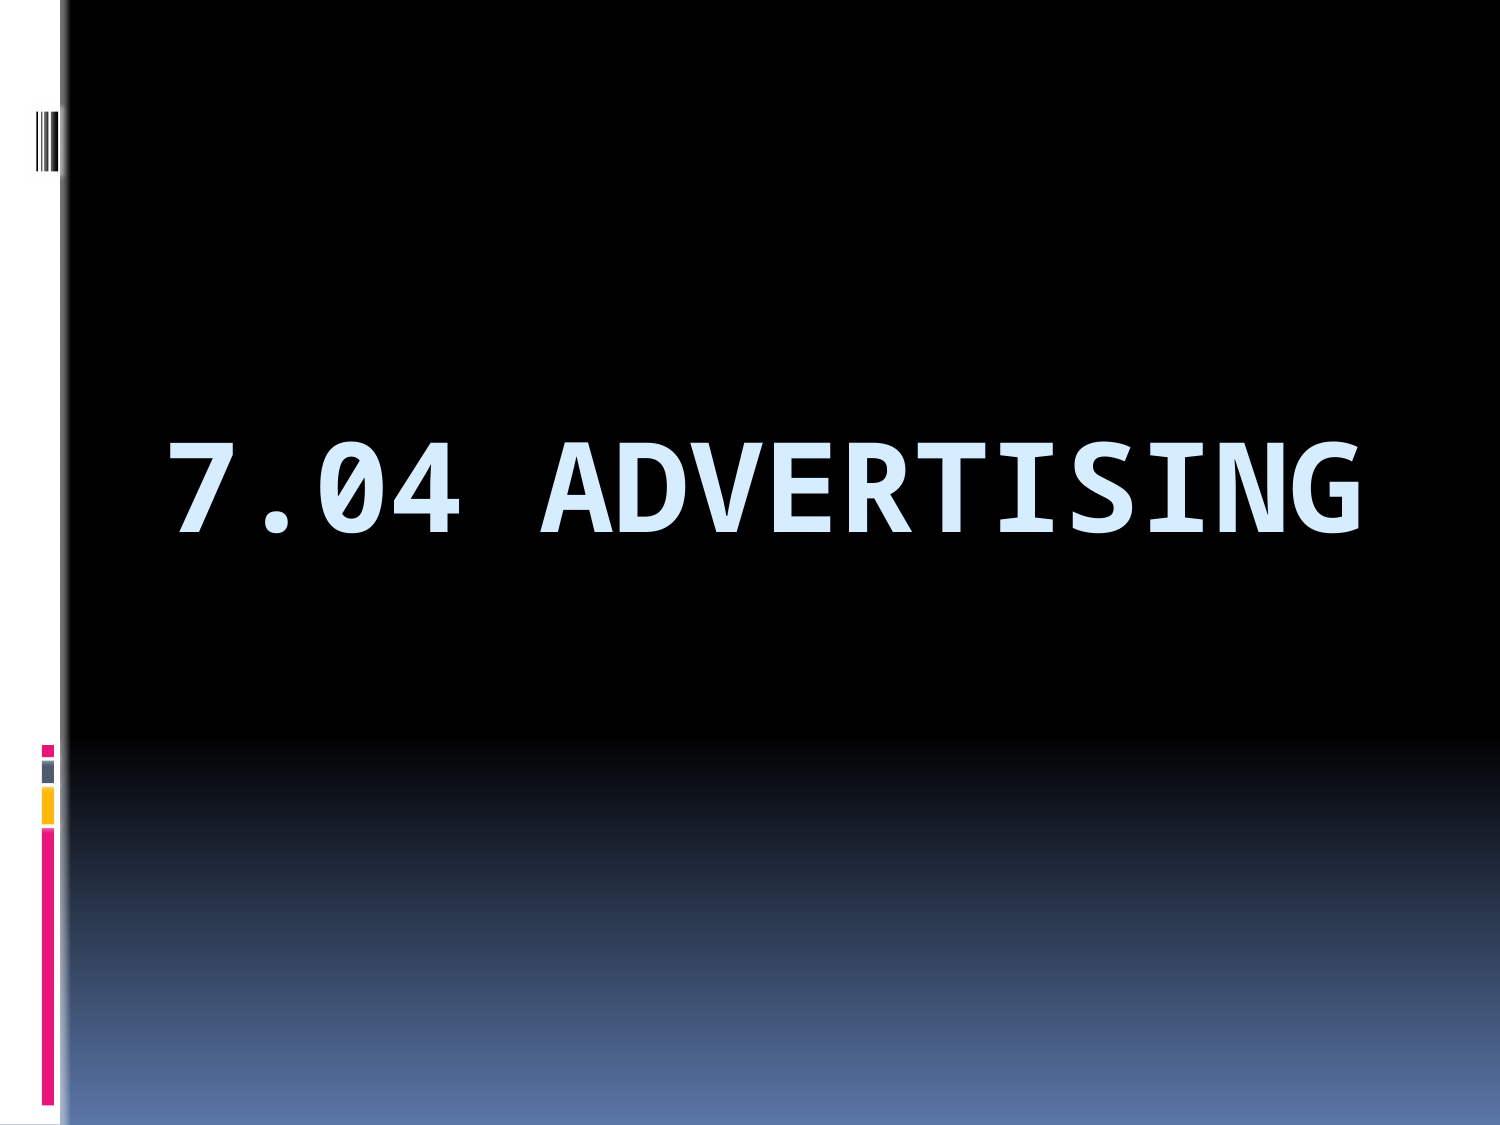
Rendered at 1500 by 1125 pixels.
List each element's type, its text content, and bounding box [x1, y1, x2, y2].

title 7.04 Advertising [150, 399, 1425, 724]
